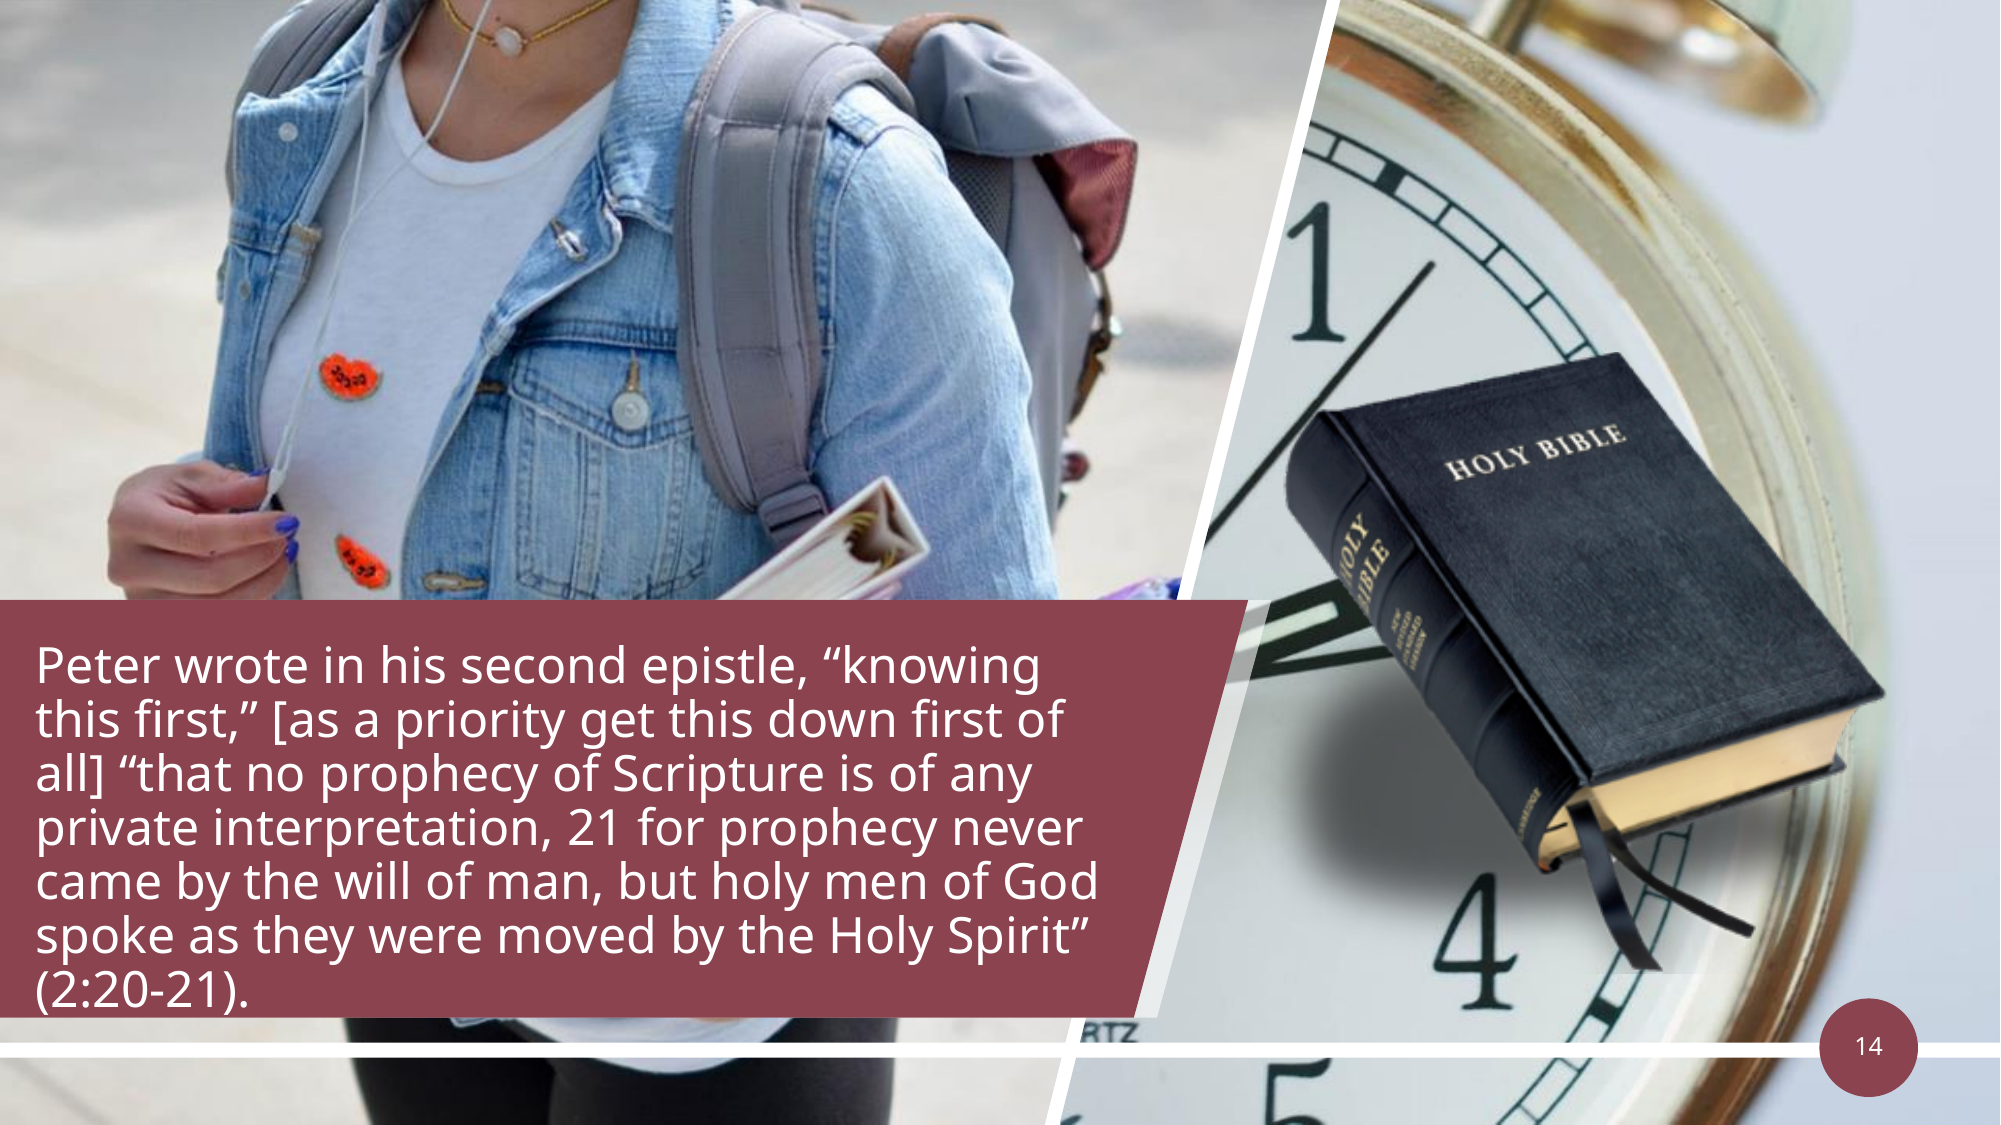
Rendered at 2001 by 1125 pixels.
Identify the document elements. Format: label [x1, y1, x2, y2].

picture [0, 0, 2000, 1125]
text_box [0, 599, 1272, 1018]
